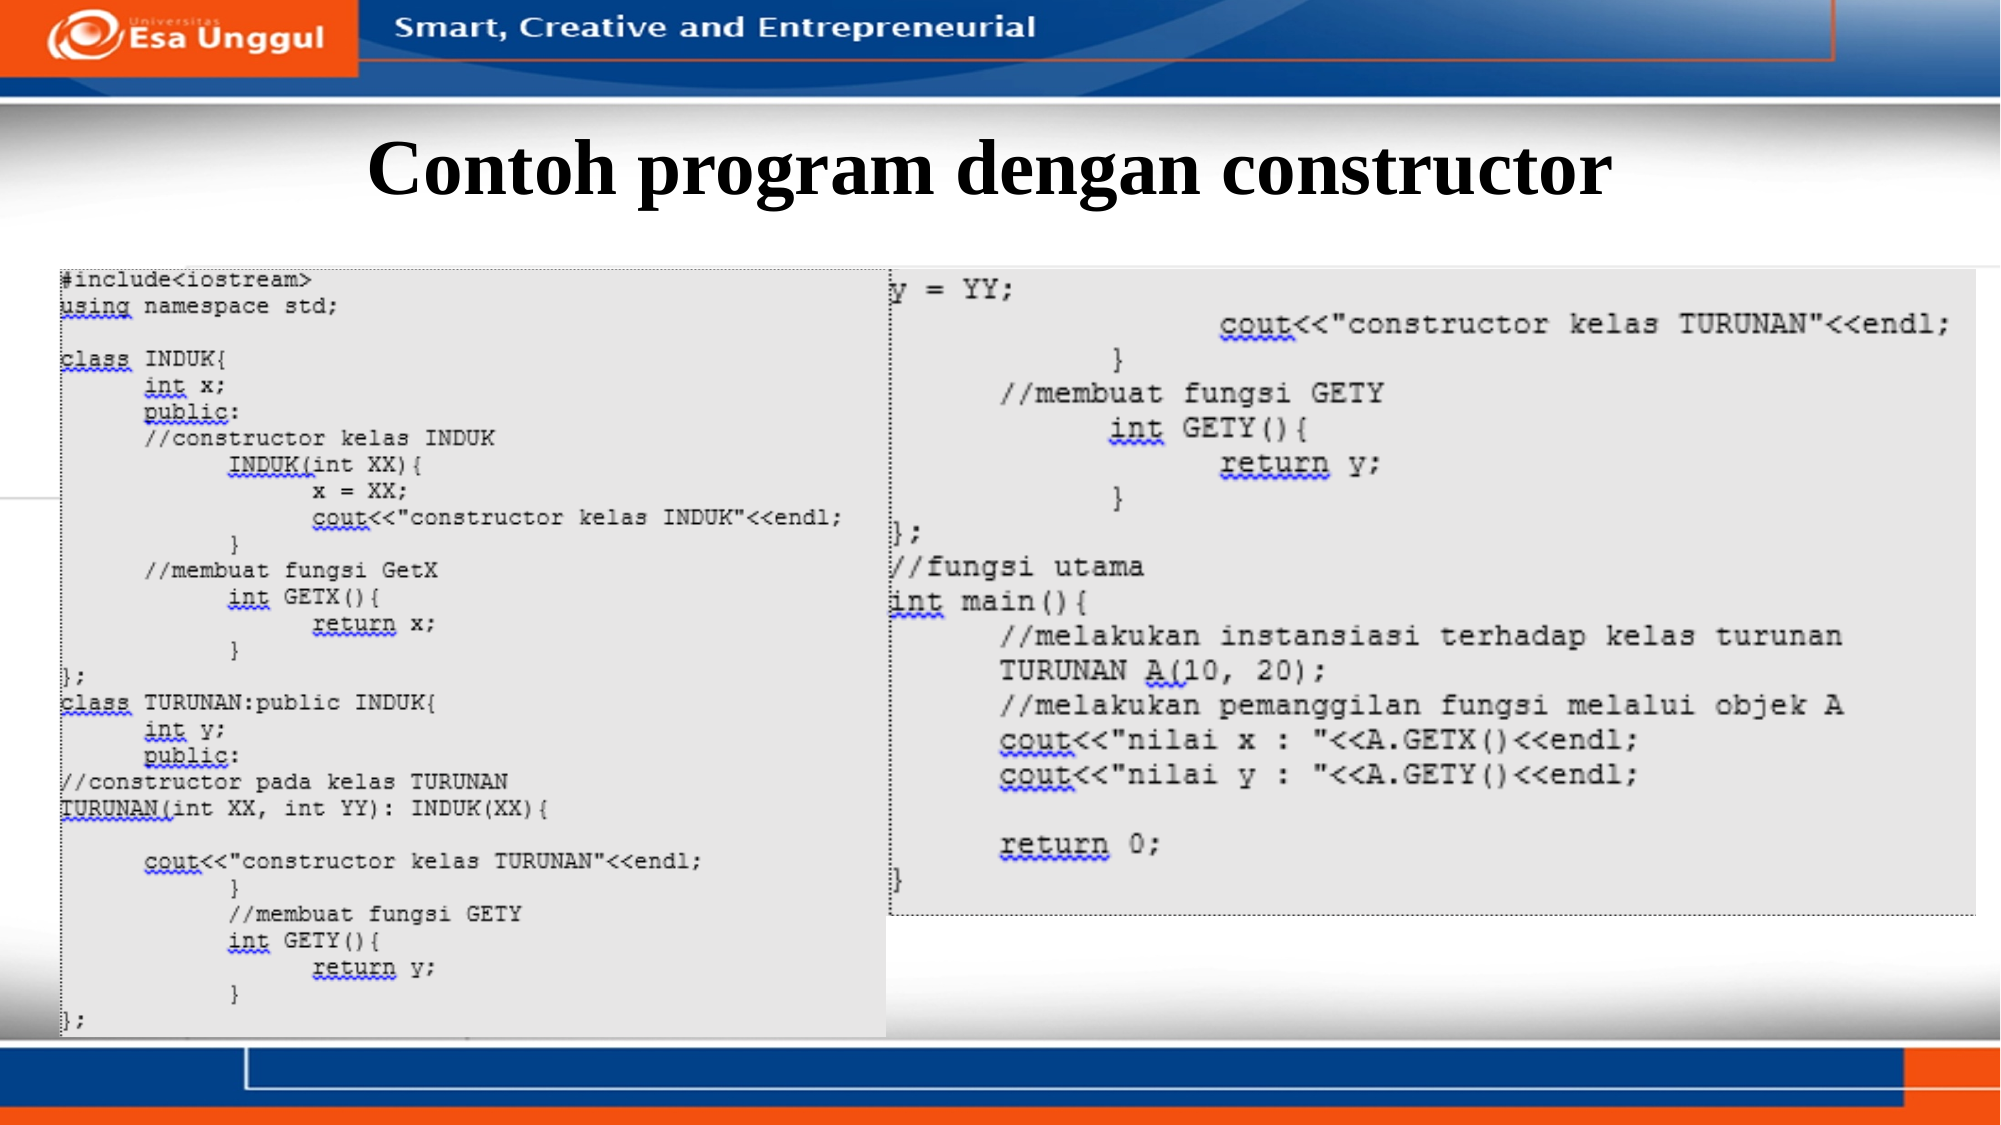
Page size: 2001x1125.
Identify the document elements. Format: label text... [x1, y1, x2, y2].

picture [0, 0, 2001, 1125]
title Contoh program dengan constructor [99, 92, 1900, 233]
